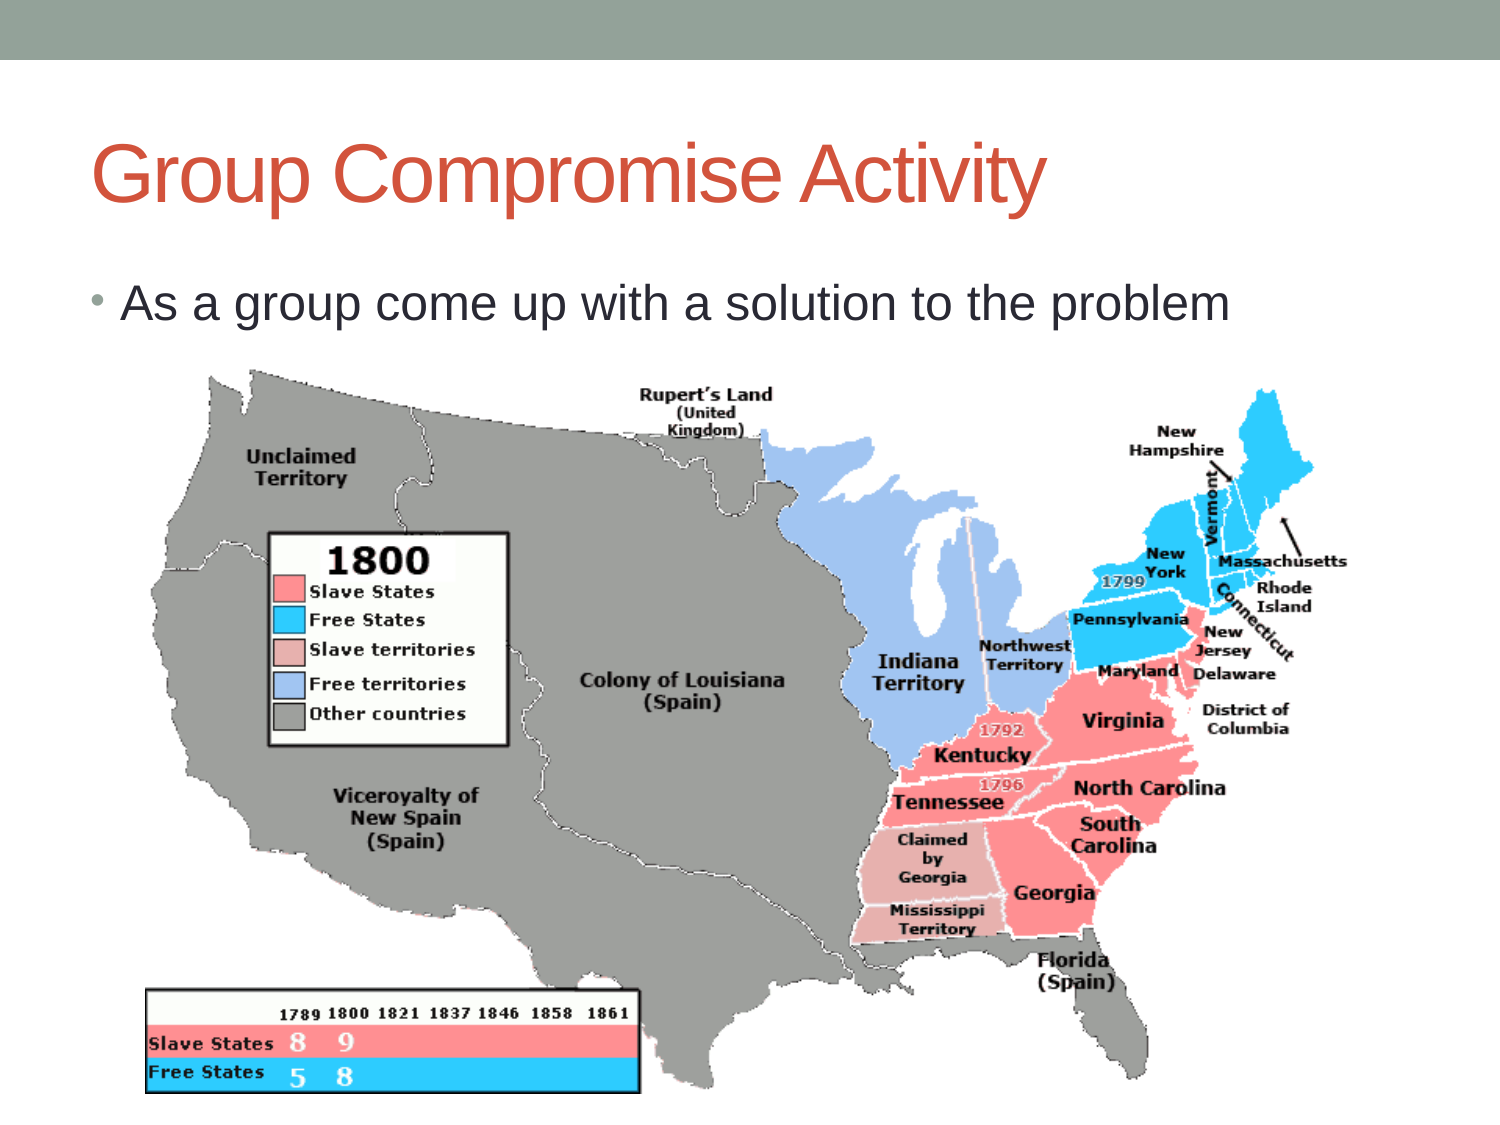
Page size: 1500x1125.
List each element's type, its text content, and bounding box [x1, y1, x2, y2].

title Group Compromise Activity [75, 87, 1425, 250]
list As a group come up with a solution to the problem [75, 262, 1425, 1063]
picture [145, 362, 1355, 1094]
